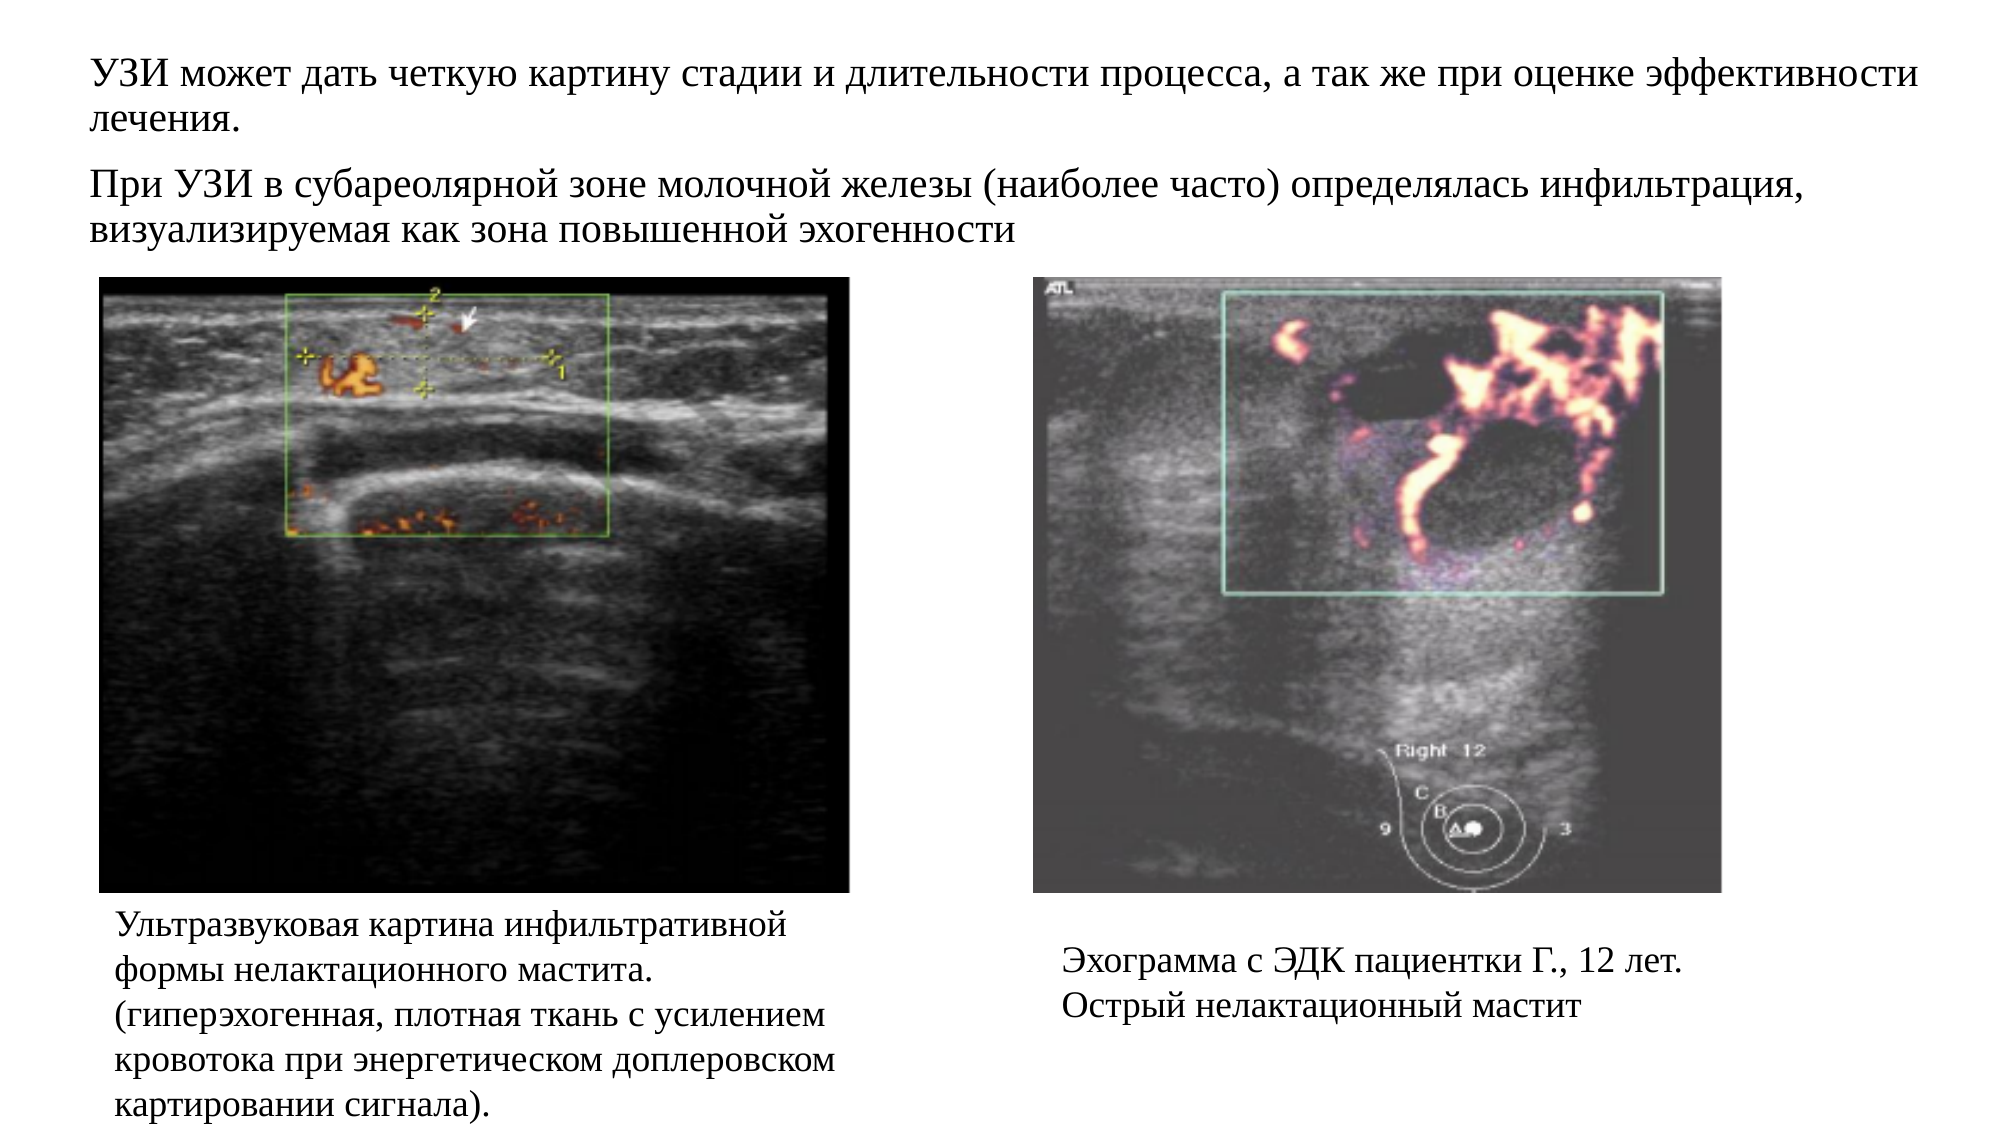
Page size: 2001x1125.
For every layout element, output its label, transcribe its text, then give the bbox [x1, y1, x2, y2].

picture [99, 277, 855, 893]
list УЗИ может дать четкую картину стадии и длительности процесса, а так же при оценке эффективности лечения. При УЗИ в субареолярной зоне молочной железы (наиболее часто) определялась инфильтрация, визуализируемая как зона повышенной эхогенности [74, 42, 1955, 455]
picture [1033, 277, 1727, 893]
text_box Эхограмма с ЭДК пациентки Г., 12 лет. Острый нелактационный мастит [1046, 927, 1713, 1078]
text_box Ультразвуковая картина инфильтративной формы нелактационного мастита. (гиперэхогенная, плотная ткань с усилением кровотока при энергетическом доплеровском картировании сигнала). [99, 893, 855, 1125]
